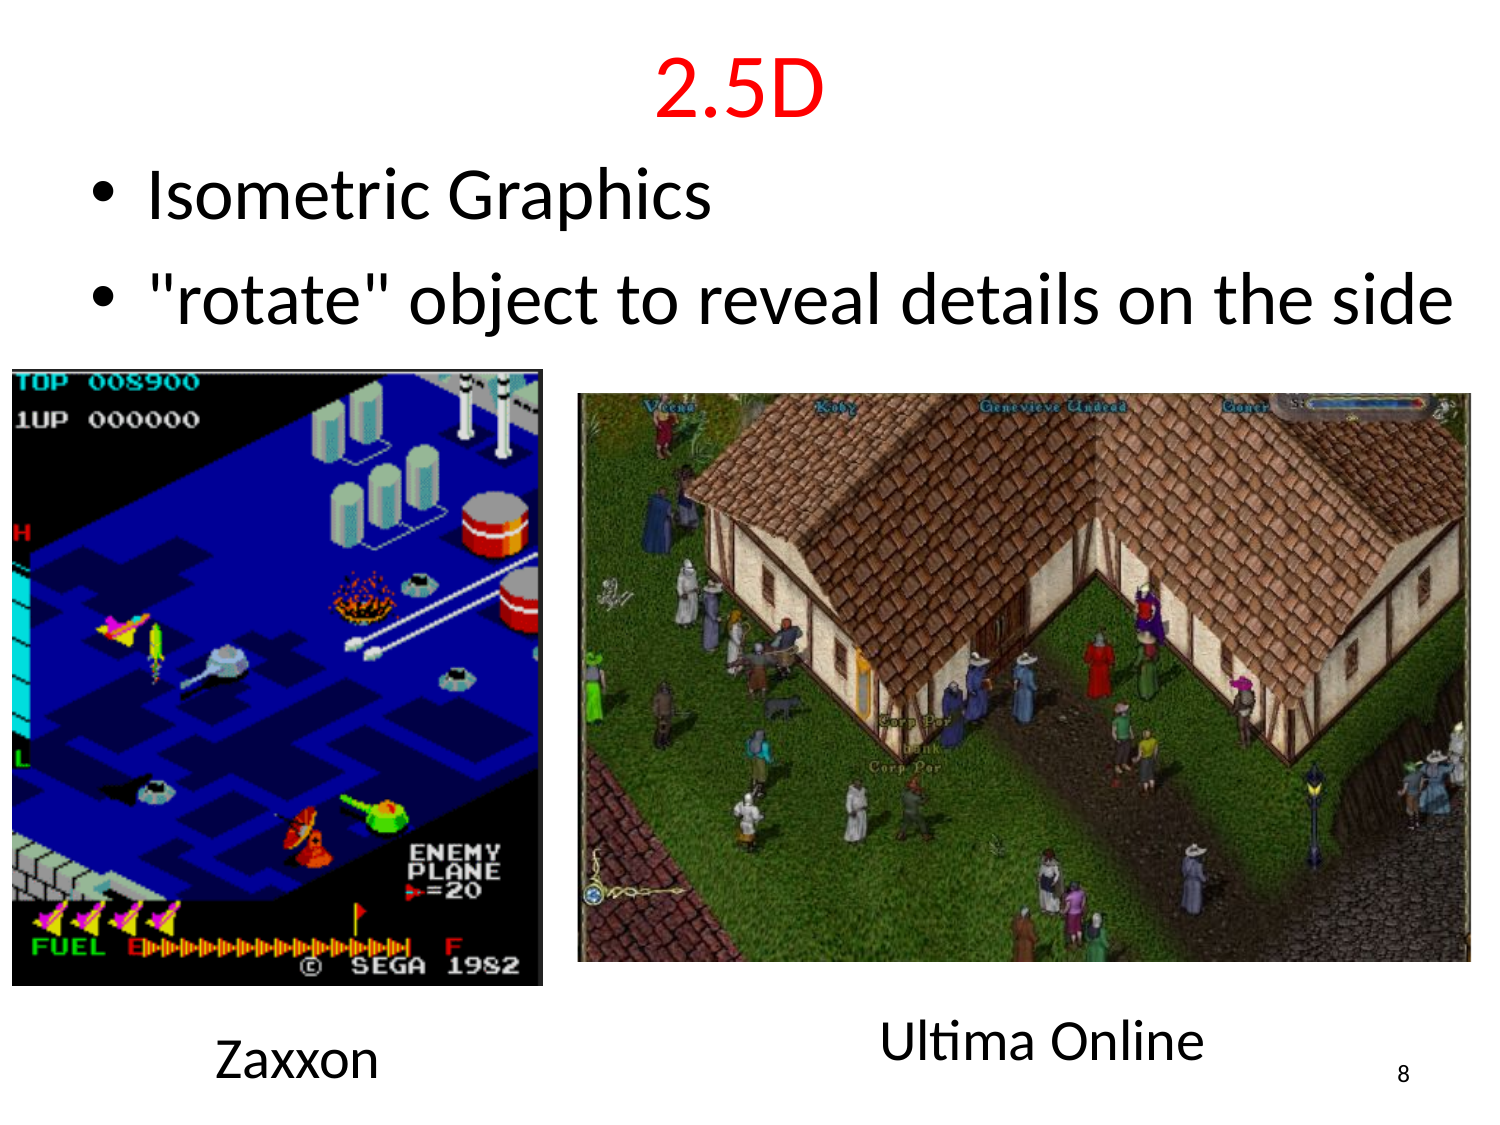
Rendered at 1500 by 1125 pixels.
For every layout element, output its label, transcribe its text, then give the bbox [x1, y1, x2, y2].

text_box Zaxxon [201, 1012, 396, 1098]
title 2.5D [75, 0, 1425, 137]
picture [574, 393, 1477, 962]
picture [12, 369, 543, 986]
list Isometric Graphics "rotate" object to reveal details on the side [75, 137, 1500, 1000]
text_box Ultima Online [864, 994, 1221, 1080]
slide_number 8 [1074, 1042, 1425, 1103]
